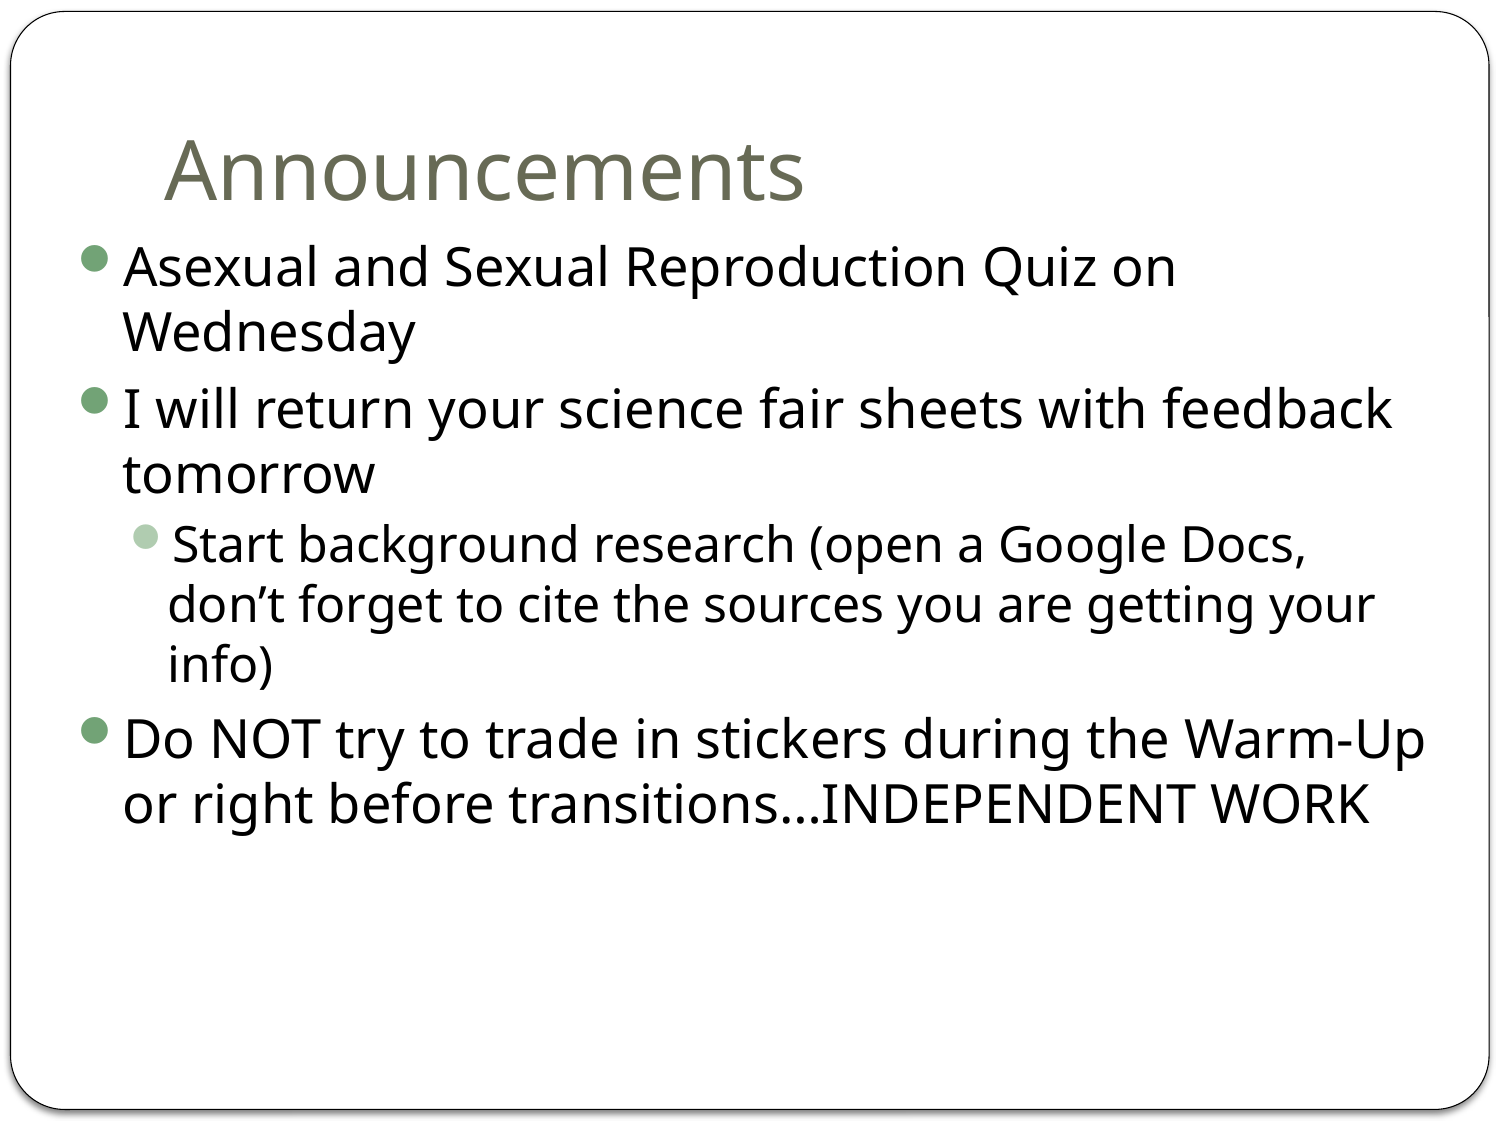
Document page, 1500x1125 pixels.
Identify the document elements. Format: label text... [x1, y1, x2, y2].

list Asexual and Sexual Reproduction Quiz on Wednesday I will return your science fair sheets with feedback tomorrow Start background research (open a Google Docs, don’t forget to cite the sources you are getting your info) Do NOT try to trade in stickers during the Warm-Up or right before transitions…INDEPENDENT WORK [62, 224, 1450, 1063]
title Announcements [150, 45, 1425, 224]
